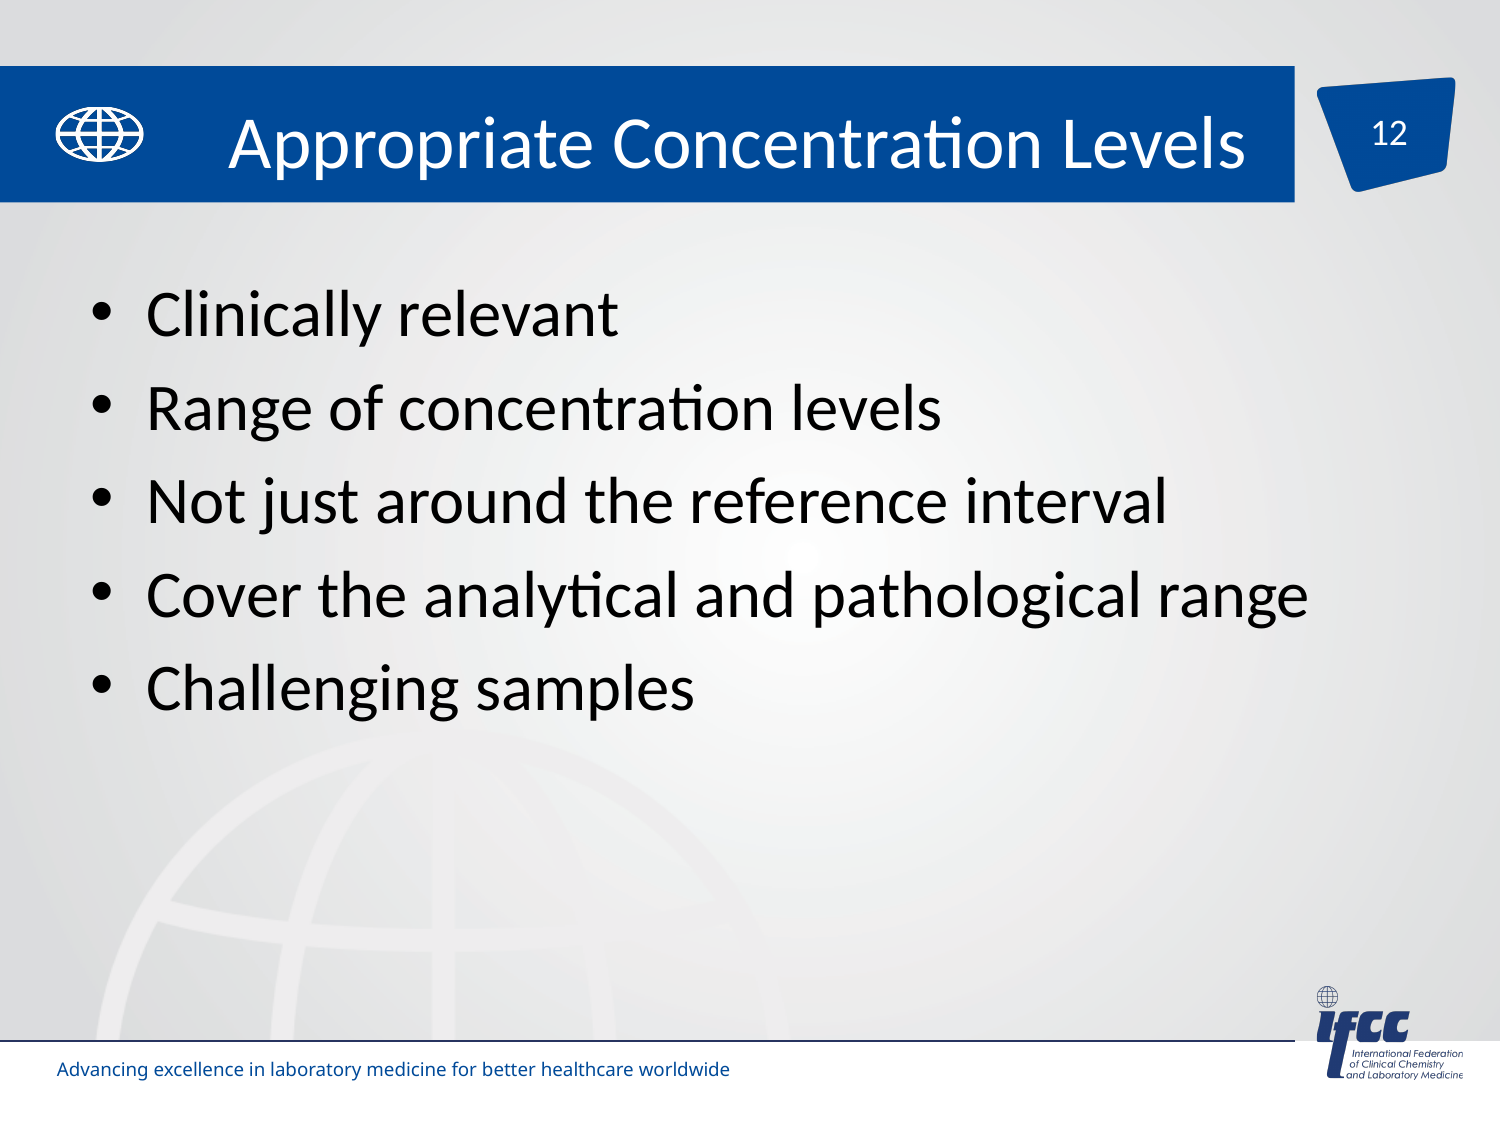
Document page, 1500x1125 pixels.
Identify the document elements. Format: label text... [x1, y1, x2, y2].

list Clinically relevant Range of concentration levels Not just around the reference interval Cover the analytical and pathological range Challenging samples [75, 262, 1425, 846]
picture [1447, 76, 1457, 193]
title Appropriate Concentration Levels [29, 45, 1447, 233]
